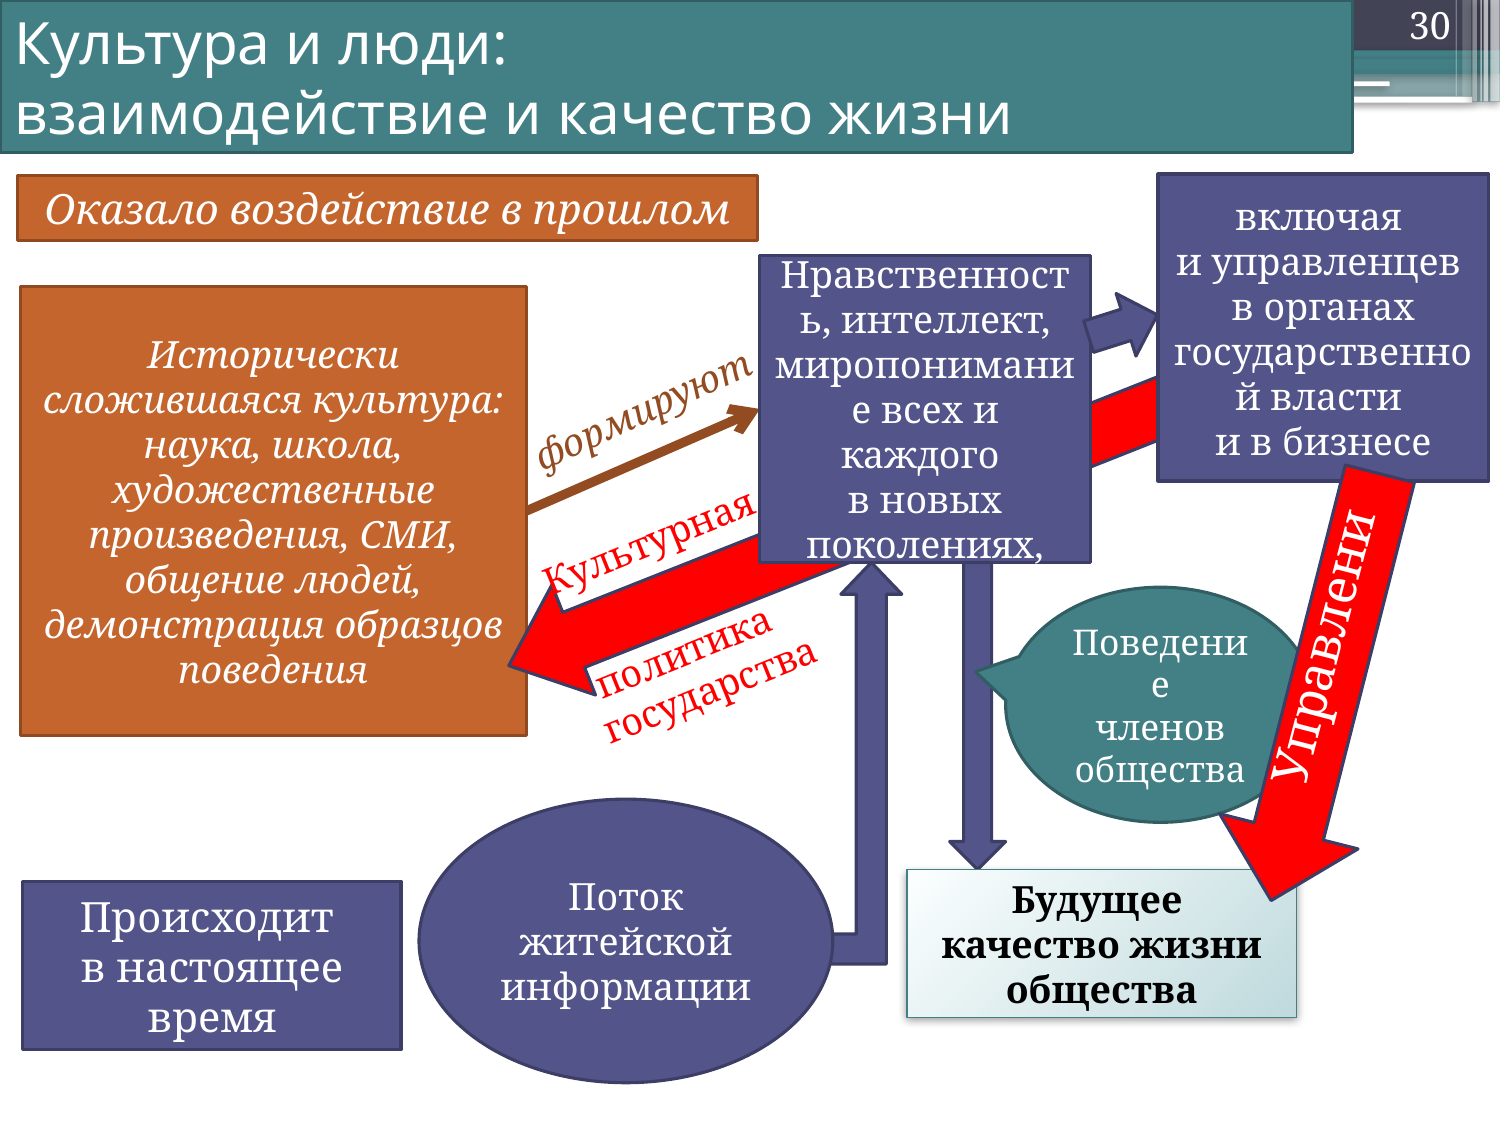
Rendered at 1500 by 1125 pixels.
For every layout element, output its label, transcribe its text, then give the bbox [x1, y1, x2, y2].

text_box Происходит в настоящее время [21, 880, 403, 1051]
text_box Оказало воздействие в прошлом [16, 174, 414, 242]
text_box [418, 173, 1489, 1083]
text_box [19, 285, 411, 736]
slide_number 30 [1340, 0, 1466, 61]
text_box Культура и люди: взаимодействие и качество жизни [0, 0, 1354, 154]
